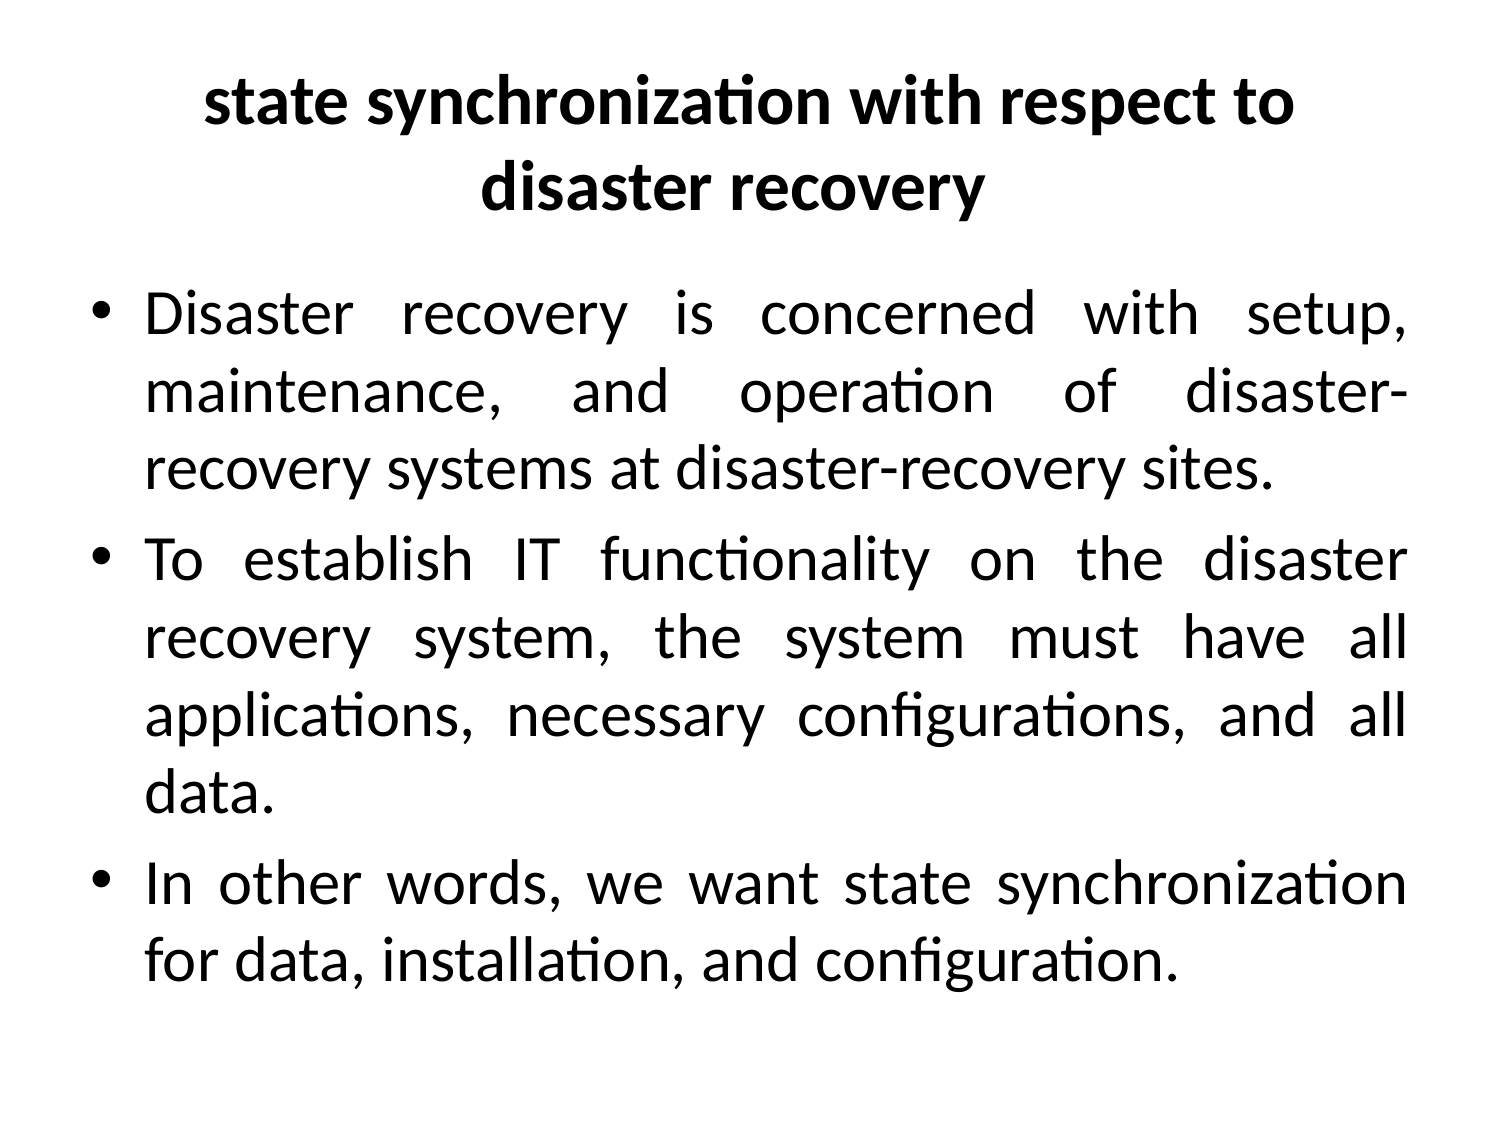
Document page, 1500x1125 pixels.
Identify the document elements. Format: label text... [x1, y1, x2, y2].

title state synchronization with respect to disaster recovery [75, 45, 1425, 233]
list Disaster recovery is concerned with setup, maintenance, and operation of disaster-recovery systems at disaster-recovery sites. To establish IT functionality on the disaster recovery system, the system must have all applications, necessary configurations, and all data. In other words, we want state synchronization for data, installation, and configuration. [75, 262, 1425, 1005]
